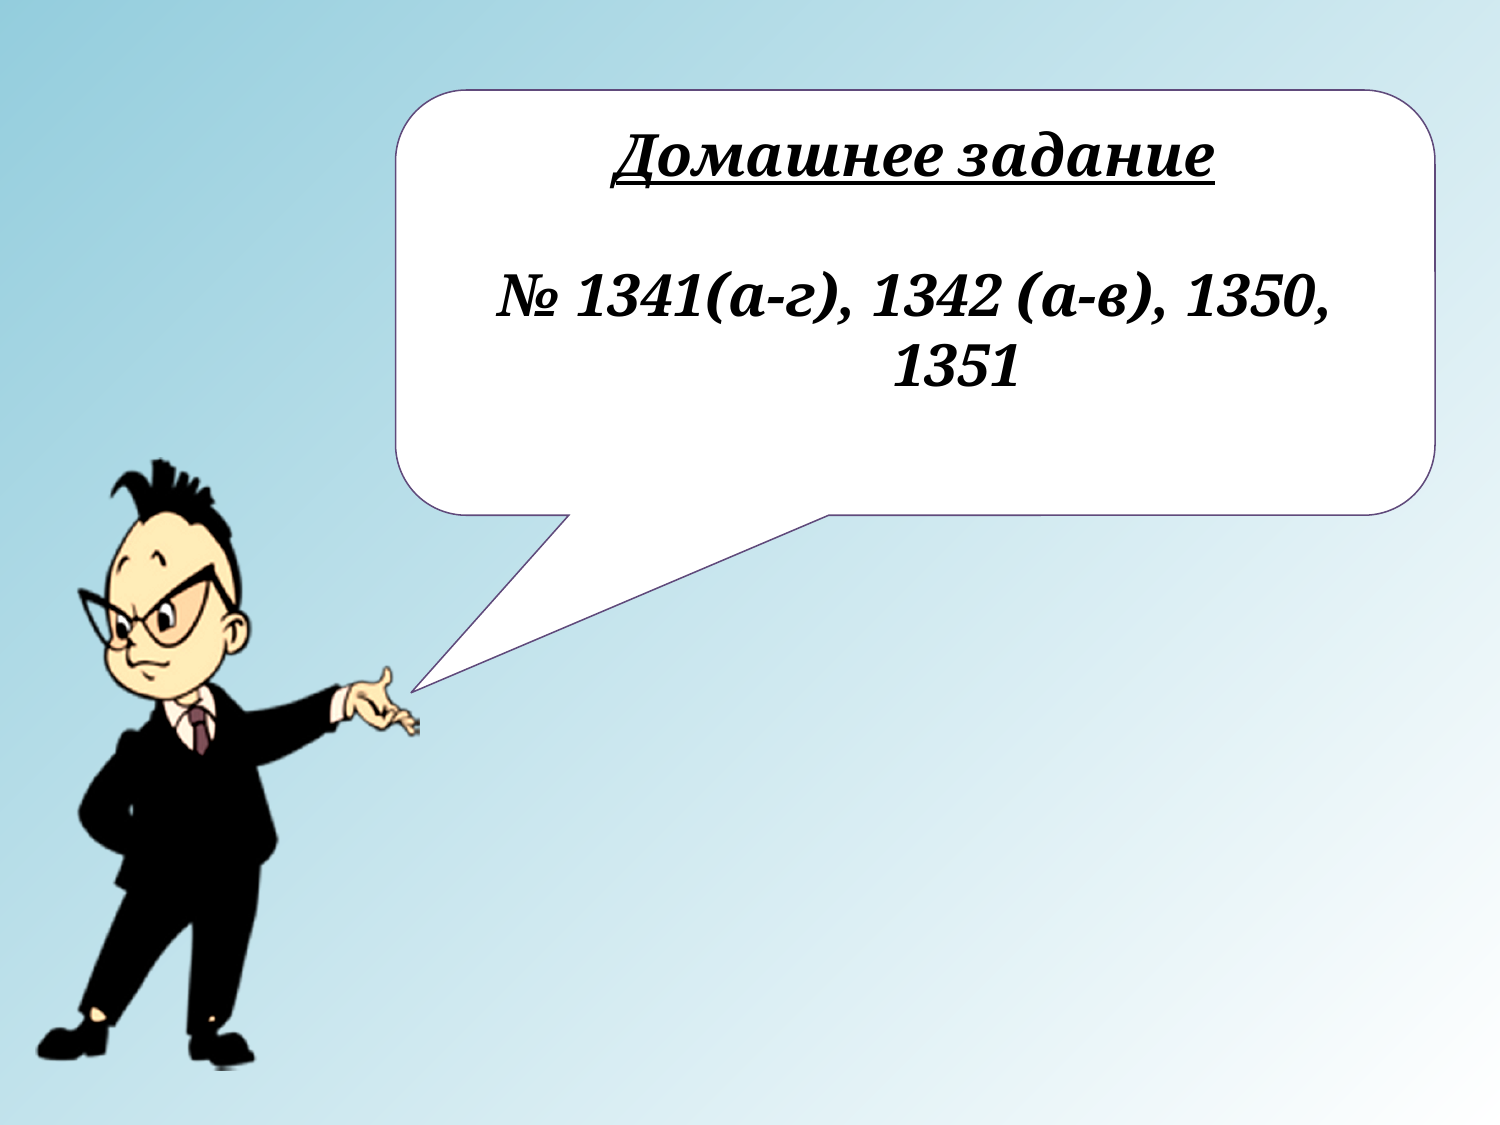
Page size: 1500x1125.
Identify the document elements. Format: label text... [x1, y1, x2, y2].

picture [0, 432, 435, 1083]
text_box Домашнее задание № 1341(а-г), 1342 (а-в), 1350, 1351 [395, 90, 1436, 681]
